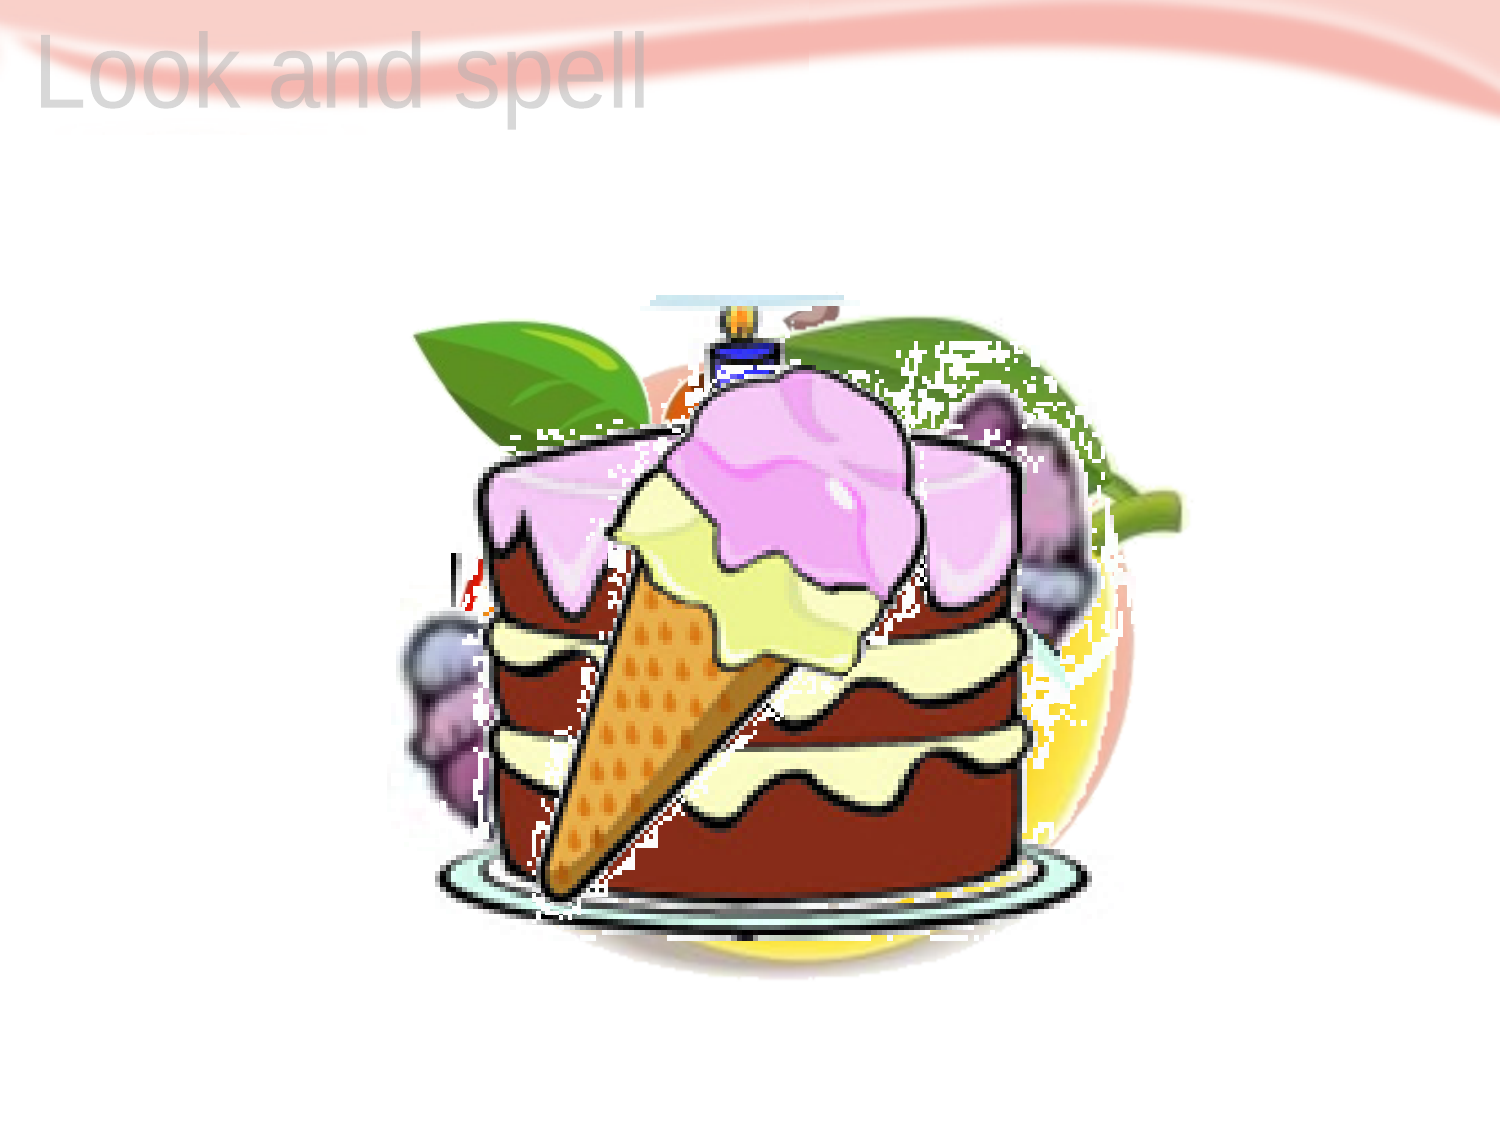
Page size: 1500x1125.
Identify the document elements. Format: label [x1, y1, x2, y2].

text_box [0, 0, 1500, 135]
picture [331, 255, 1304, 1036]
